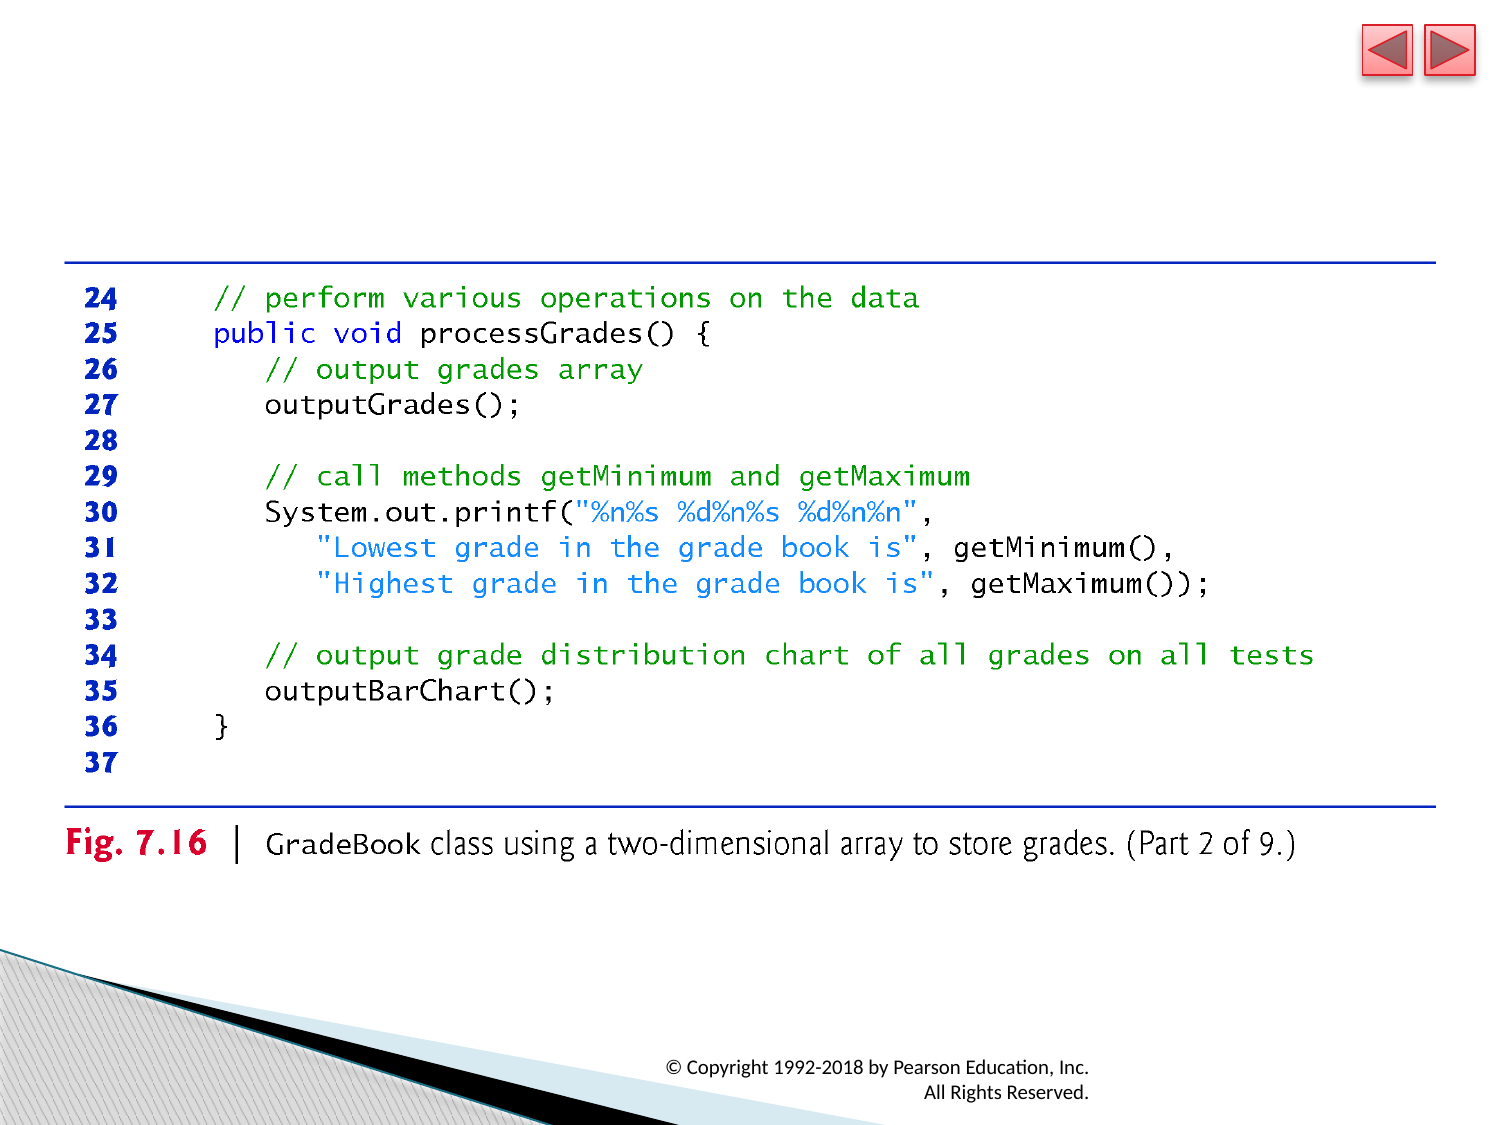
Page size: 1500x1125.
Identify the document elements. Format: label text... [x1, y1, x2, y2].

picture [0, 197, 1500, 928]
footer © Copyright 1992-2018 by Pearson Education, Inc. All Rights Reserved. [650, 1051, 1105, 1112]
